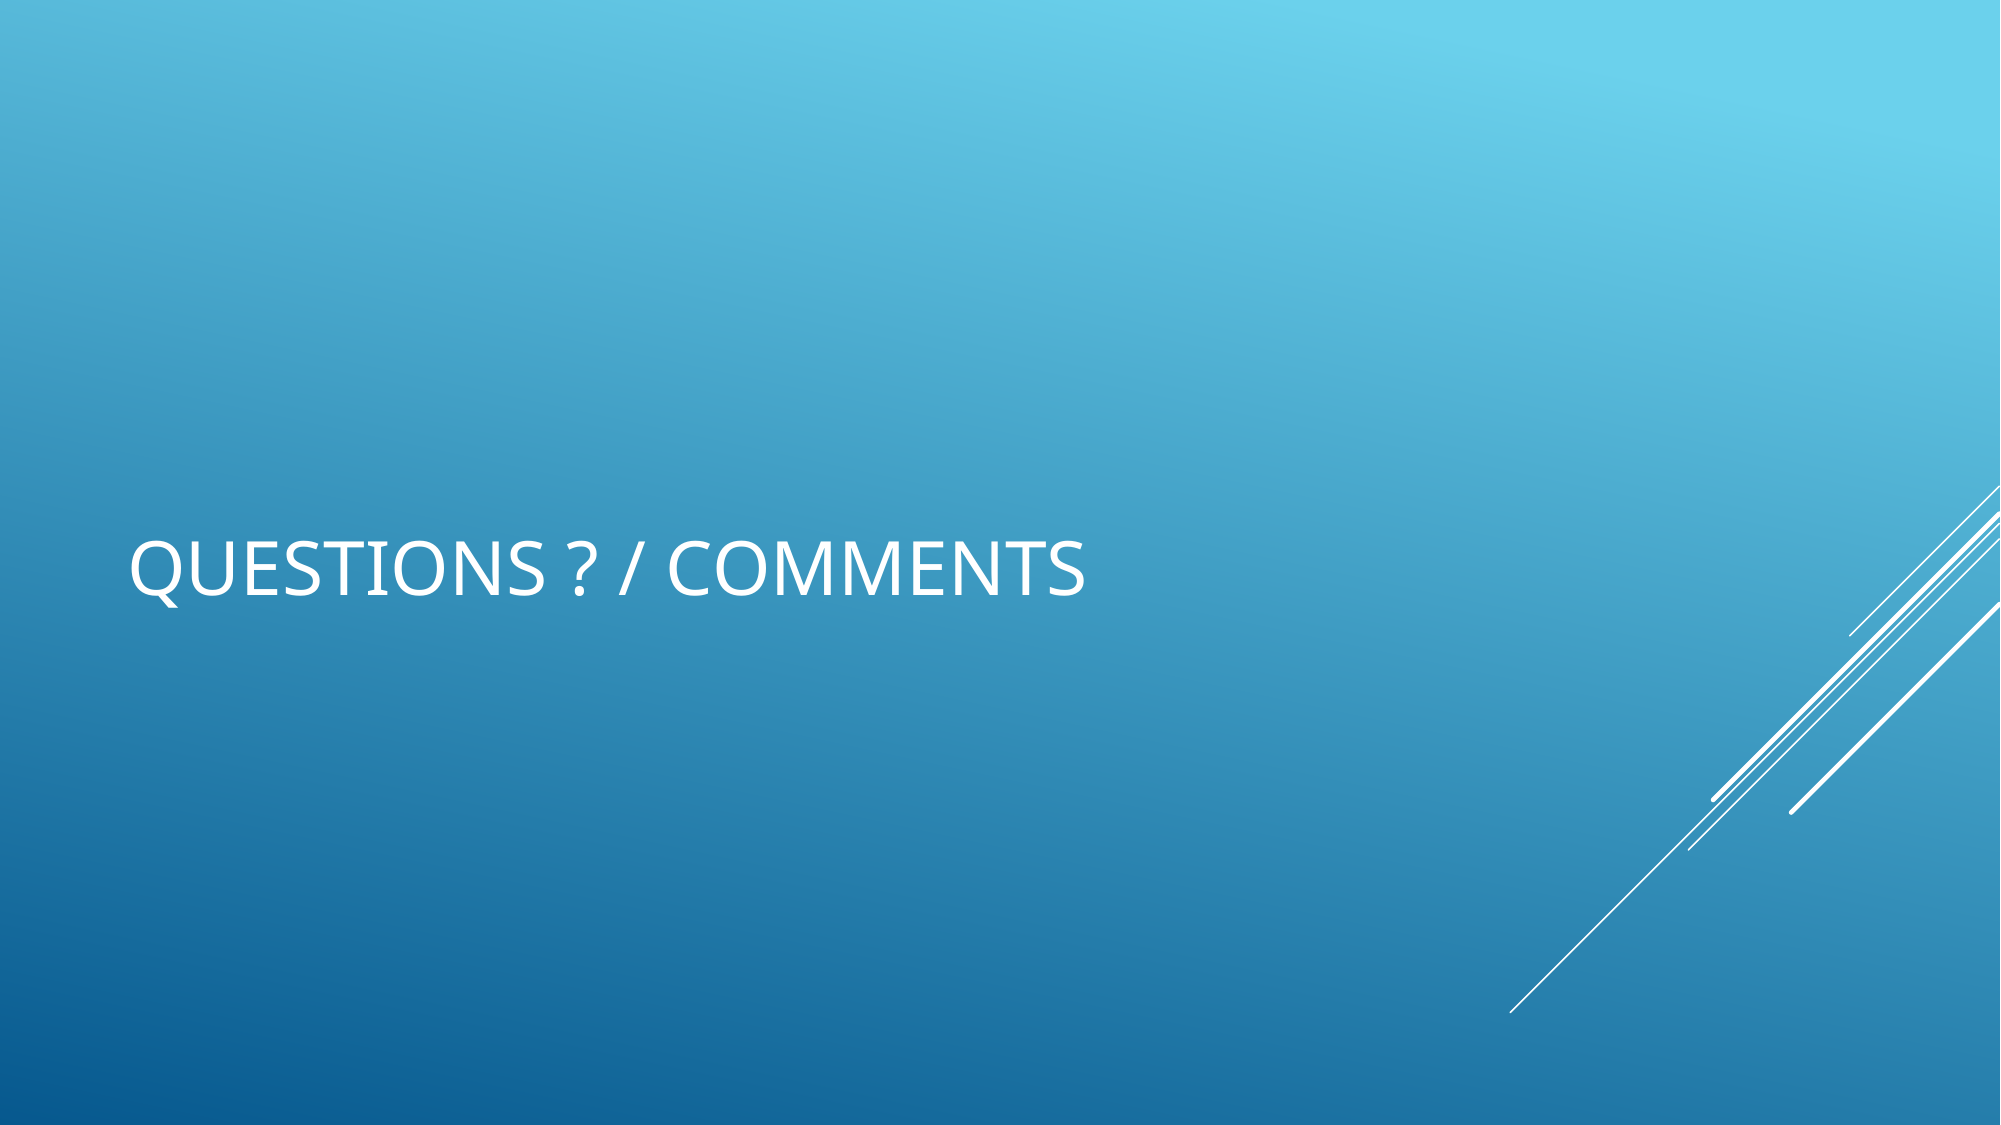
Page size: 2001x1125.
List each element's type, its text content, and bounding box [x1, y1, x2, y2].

title Questions ? / comments [112, 231, 1513, 900]
